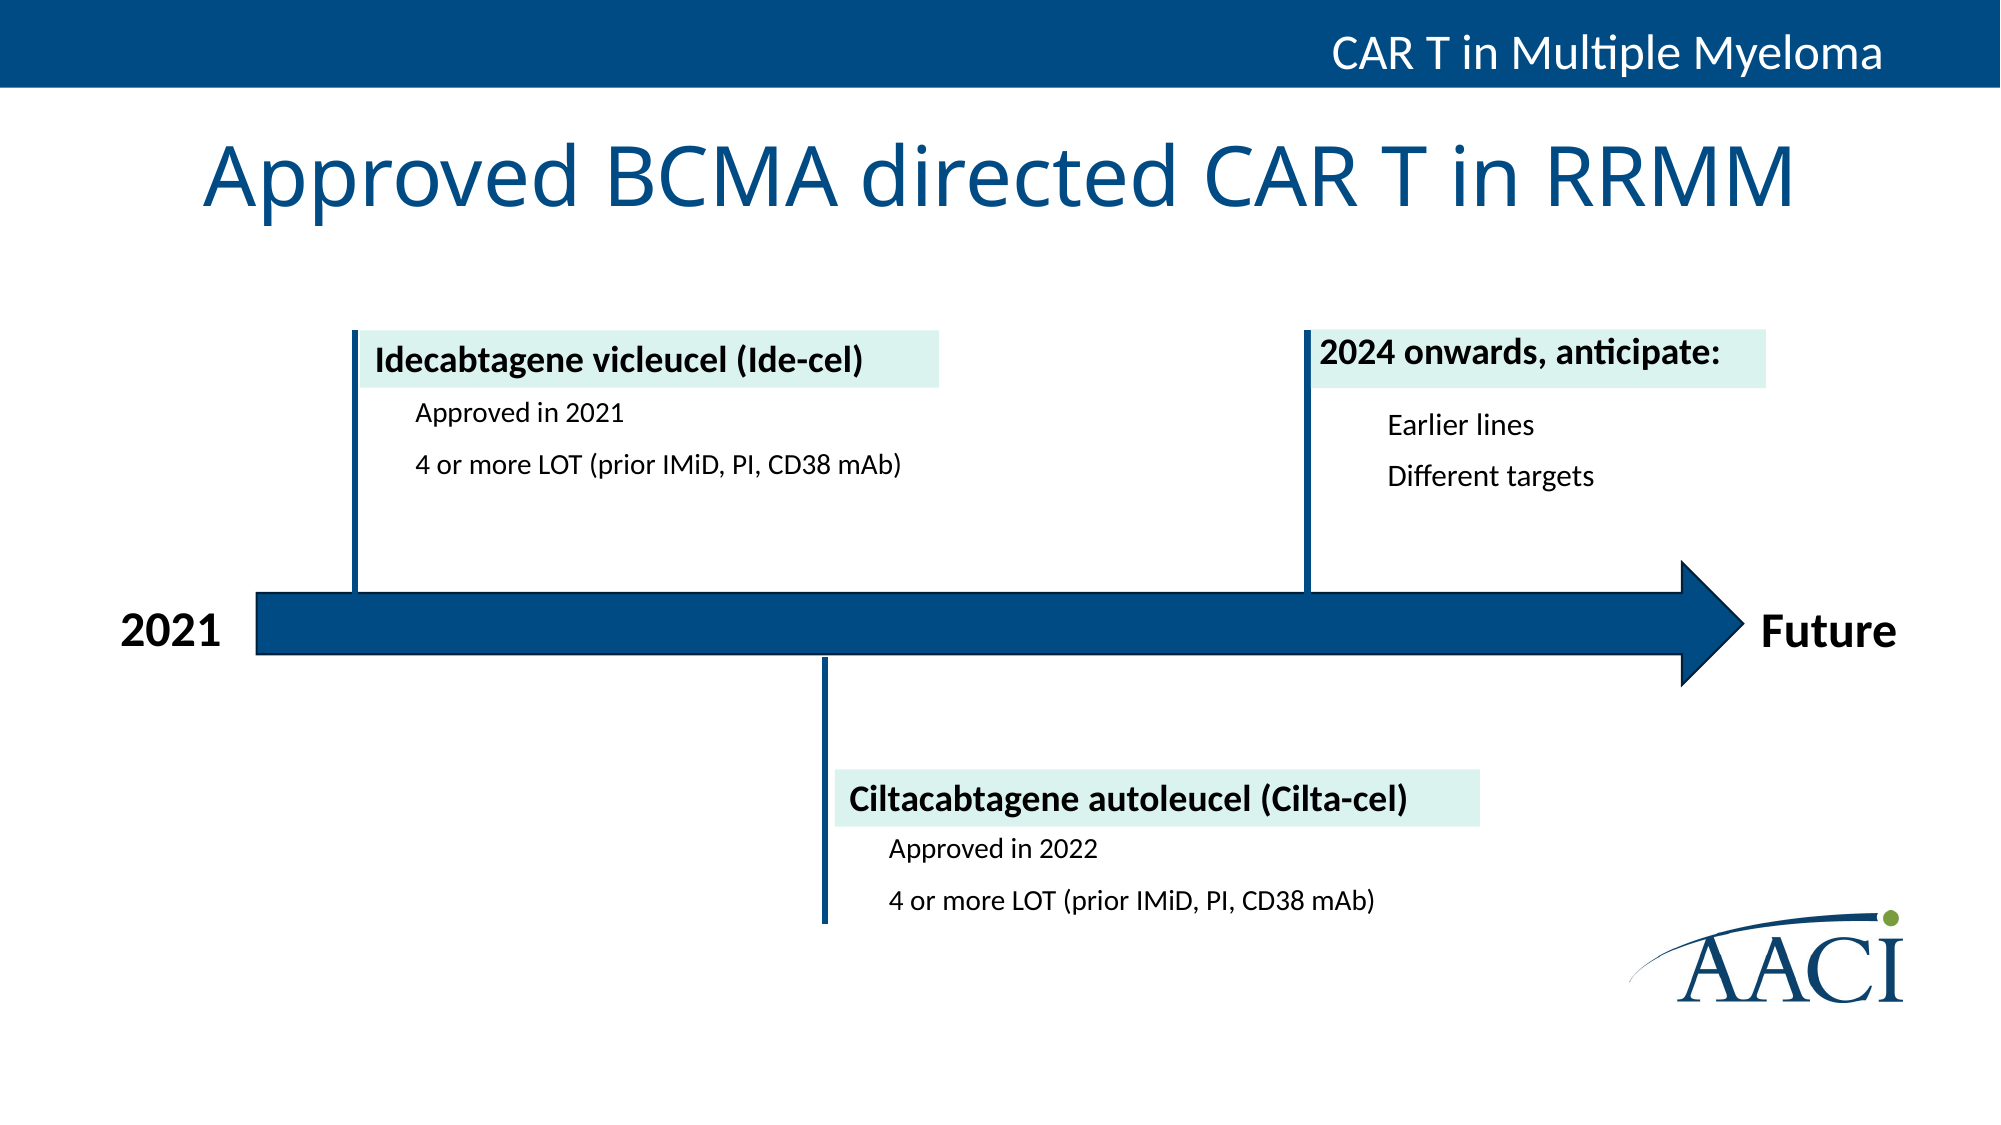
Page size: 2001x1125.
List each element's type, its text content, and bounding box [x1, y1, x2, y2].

text_box CAR T in Multiple Myeloma [956, 11, 1900, 87]
text_box [255, 559, 1743, 688]
text_box Approved in 2022 4 or more LOT (prior IMiD, PI, CD38 mAb) [888, 828, 1501, 952]
text_box 2021 [84, 596, 257, 685]
text_box [0, 0, 2000, 89]
title Approved BCMA directed CAR T in RRMM [100, 89, 1903, 268]
text_box Future [1743, 597, 1916, 685]
text_box Approved in 2021 4 or more LOT (prior IMiD, PI, CD38 mAb) [415, 392, 1027, 516]
text_box Earlier lines Different targets [1387, 406, 1664, 516]
text_box 2024 onwards, anticipate: [1310, 329, 1766, 389]
text_box Ciltacabtagene autoleucel (Cilta-cel) [834, 769, 1480, 827]
picture [1629, 910, 1903, 1003]
text_box Idecabtagene vicleucel (Ide-cel) [360, 330, 940, 388]
